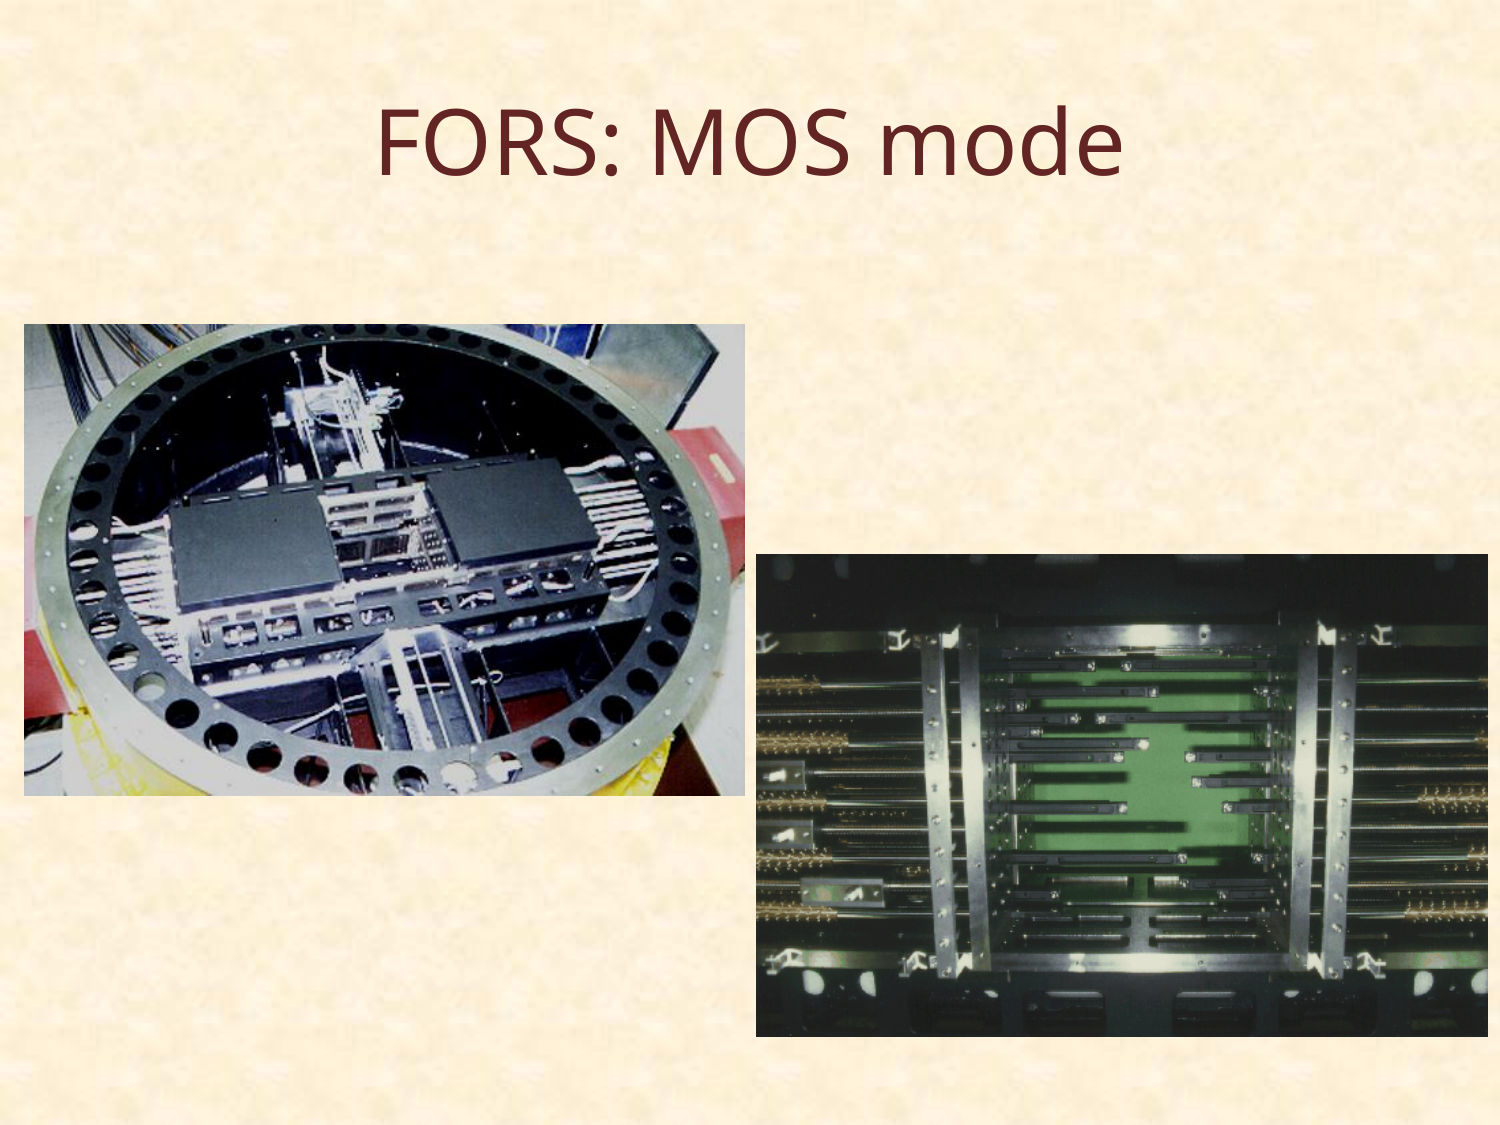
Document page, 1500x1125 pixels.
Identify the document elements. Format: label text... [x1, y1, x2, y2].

picture [0, 0, 1500, 1125]
title FORS: MOS mode [75, 45, 1425, 233]
